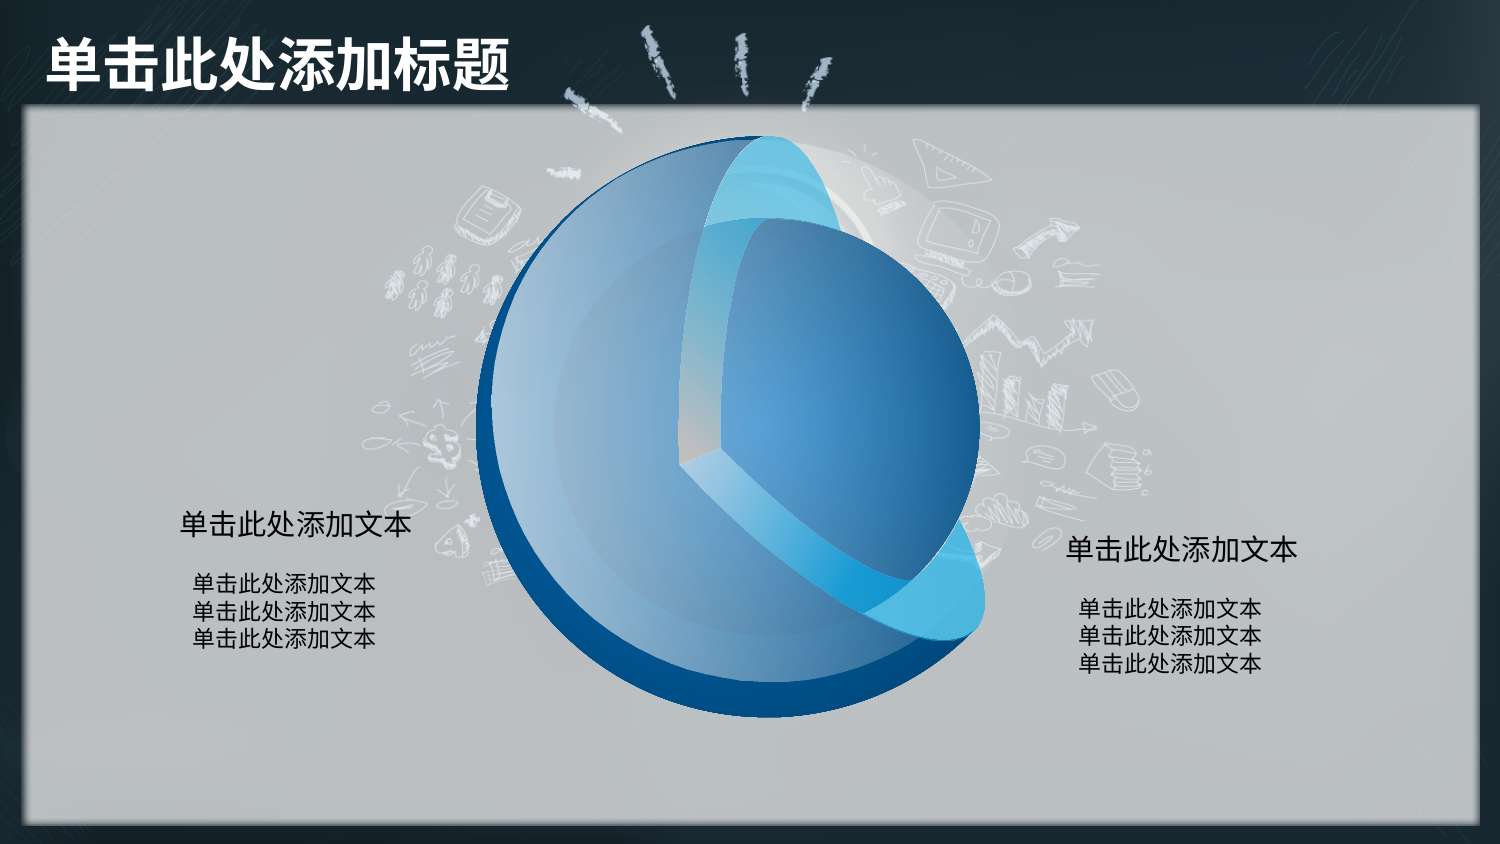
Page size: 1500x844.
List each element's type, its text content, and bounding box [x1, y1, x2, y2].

text_box 单击此处添加文本 [157, 499, 436, 549]
text_box 单击此处添加文本 单击此处添加文本 单击此处添加文本 [1063, 586, 1500, 684]
title 单击此处添加标题 [29, 20, 1288, 107]
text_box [475, 135, 1038, 718]
text_box 单击此处添加文本 单击此处添加文本 单击此处添加文本 [177, 562, 470, 660]
text_box 单击此处添加文本 [1043, 524, 1322, 574]
picture [0, 0, 1500, 844]
